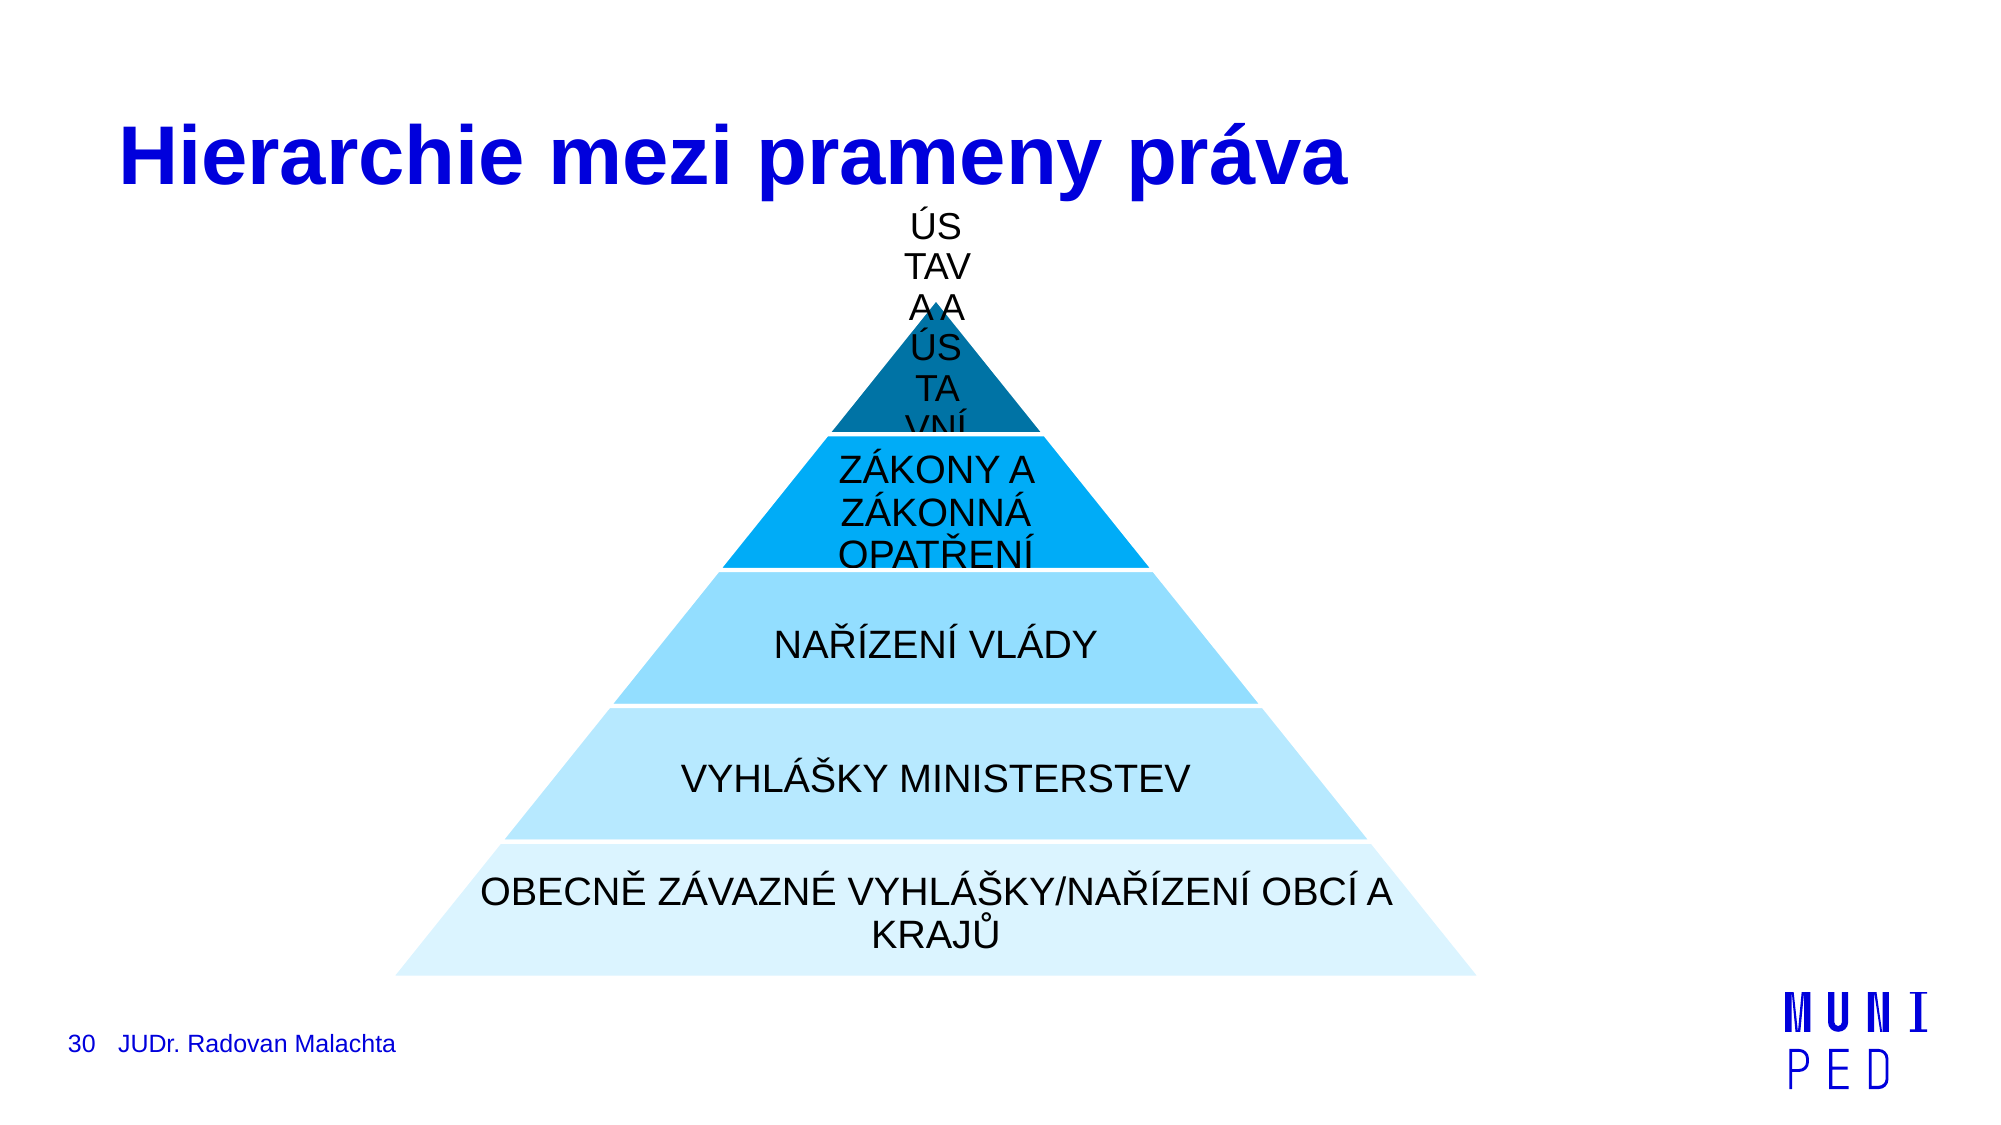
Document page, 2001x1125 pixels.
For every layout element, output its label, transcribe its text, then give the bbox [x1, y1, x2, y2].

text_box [390, 298, 1482, 978]
title Hierarchie mezi prameny práva [118, 118, 1883, 193]
footer JUDr. Radovan Malachta [118, 1021, 1418, 1063]
slide_number 30 [67, 1021, 110, 1063]
